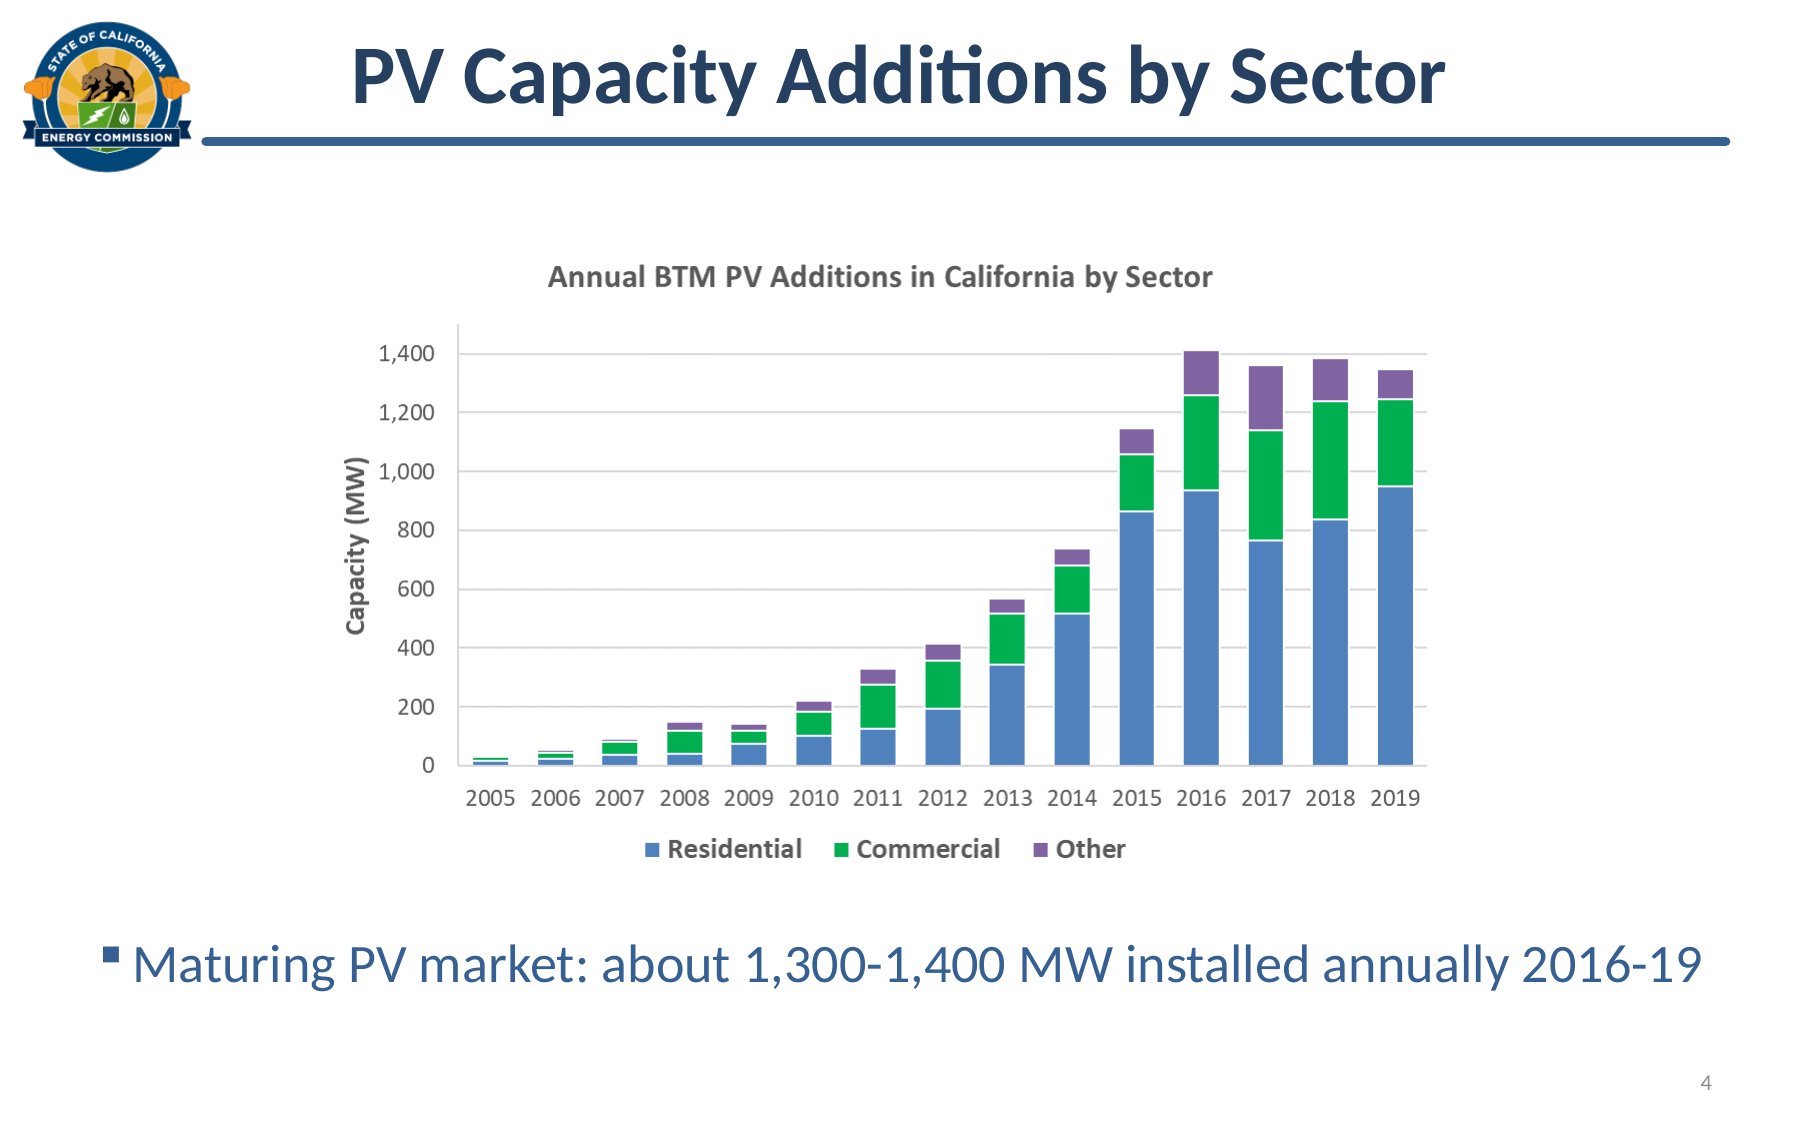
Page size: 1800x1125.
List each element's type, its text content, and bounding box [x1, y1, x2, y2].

title PV Capacity Additions by Sector [123, 26, 1677, 127]
picture [310, 239, 1450, 886]
picture [21, 19, 193, 176]
list Maturing PV market: about 1,300-1,400 MW installed annually 2016-19 [83, 928, 1728, 1041]
slide_number 3 [1271, 1059, 1728, 1103]
